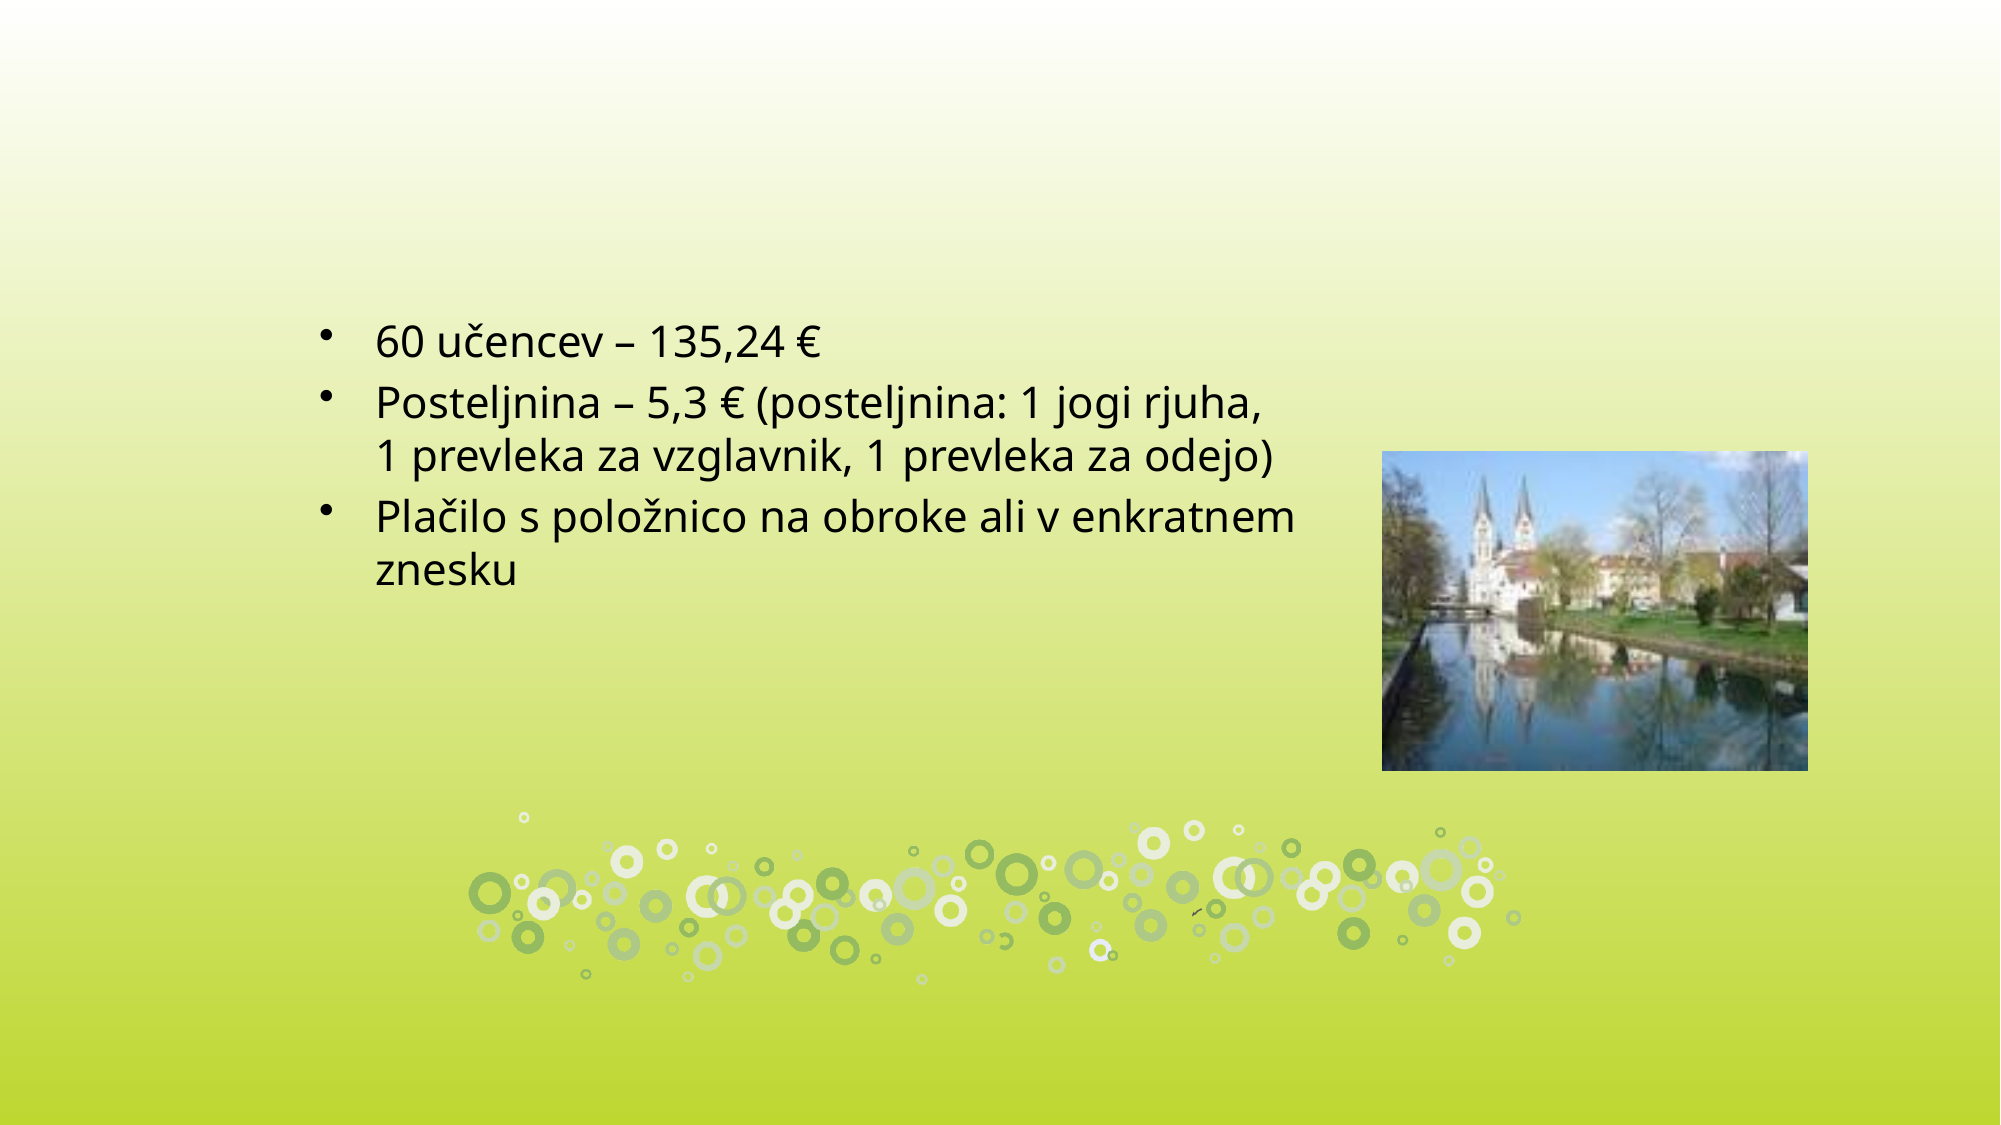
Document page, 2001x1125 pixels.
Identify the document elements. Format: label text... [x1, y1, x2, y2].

list 60 učencev – 135,24 € Posteljnina – 5,3 € (posteljnina: 1 jogi rjuha, 1 prevleka za vzglavnik, 1 prevleka za odejo) Plačilo s položnico na obroke ali v enkratnem znesku [304, 306, 1335, 699]
picture [1382, 450, 1808, 771]
picture [468, 812, 1521, 985]
